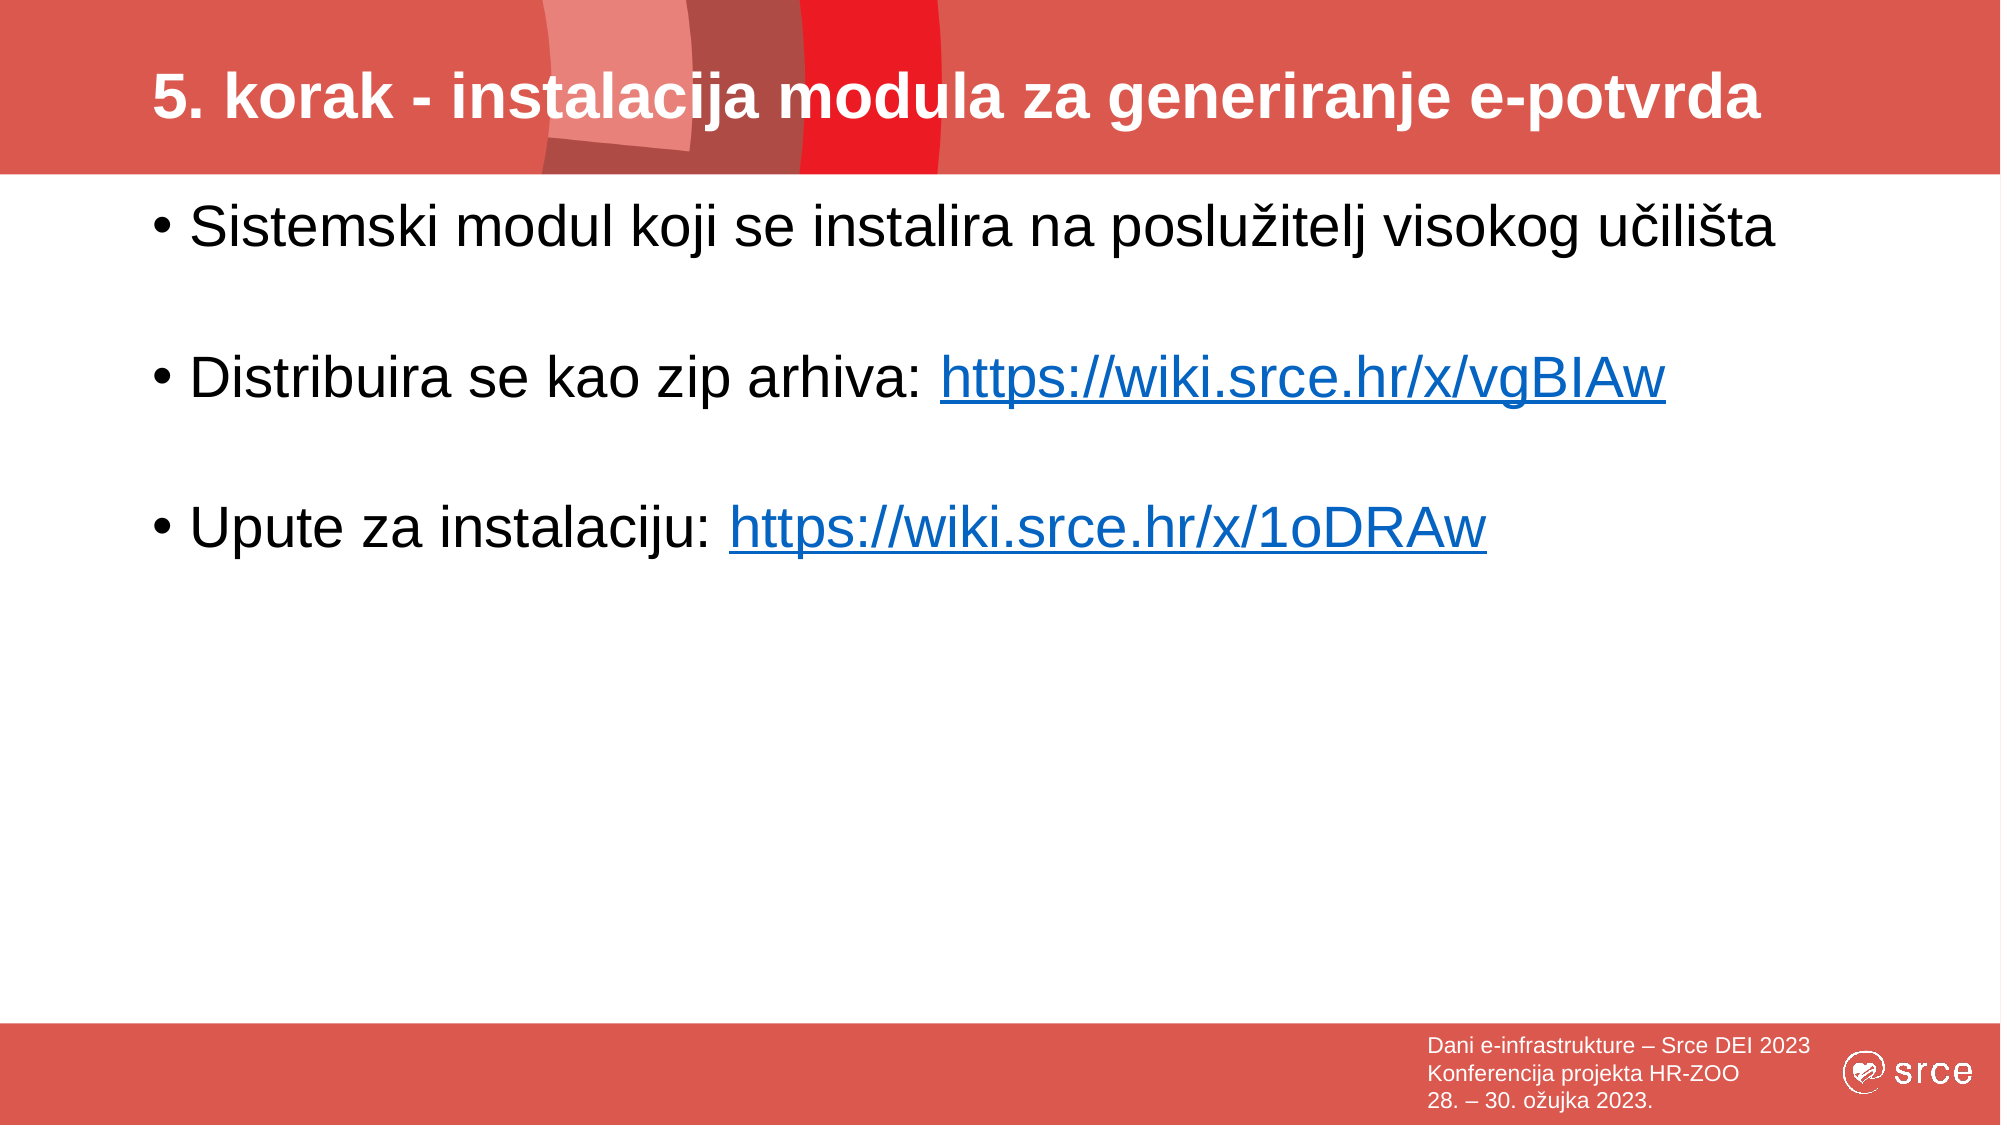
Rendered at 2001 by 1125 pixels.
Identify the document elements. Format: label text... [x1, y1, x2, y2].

picture [0, 0, 2001, 1125]
list Sistemski modul koji se instalira na poslužitelj visokog učilišta Distribuira se kao zip arhiva: https://wiki.srce.hr/x/vgBIAw Upute za instalaciju: https://wiki.srce.hr/x/1oDRAw [137, 188, 1863, 1024]
title 5. korak - instalacija modula za generiranje e-potvrda [137, 25, 1863, 170]
